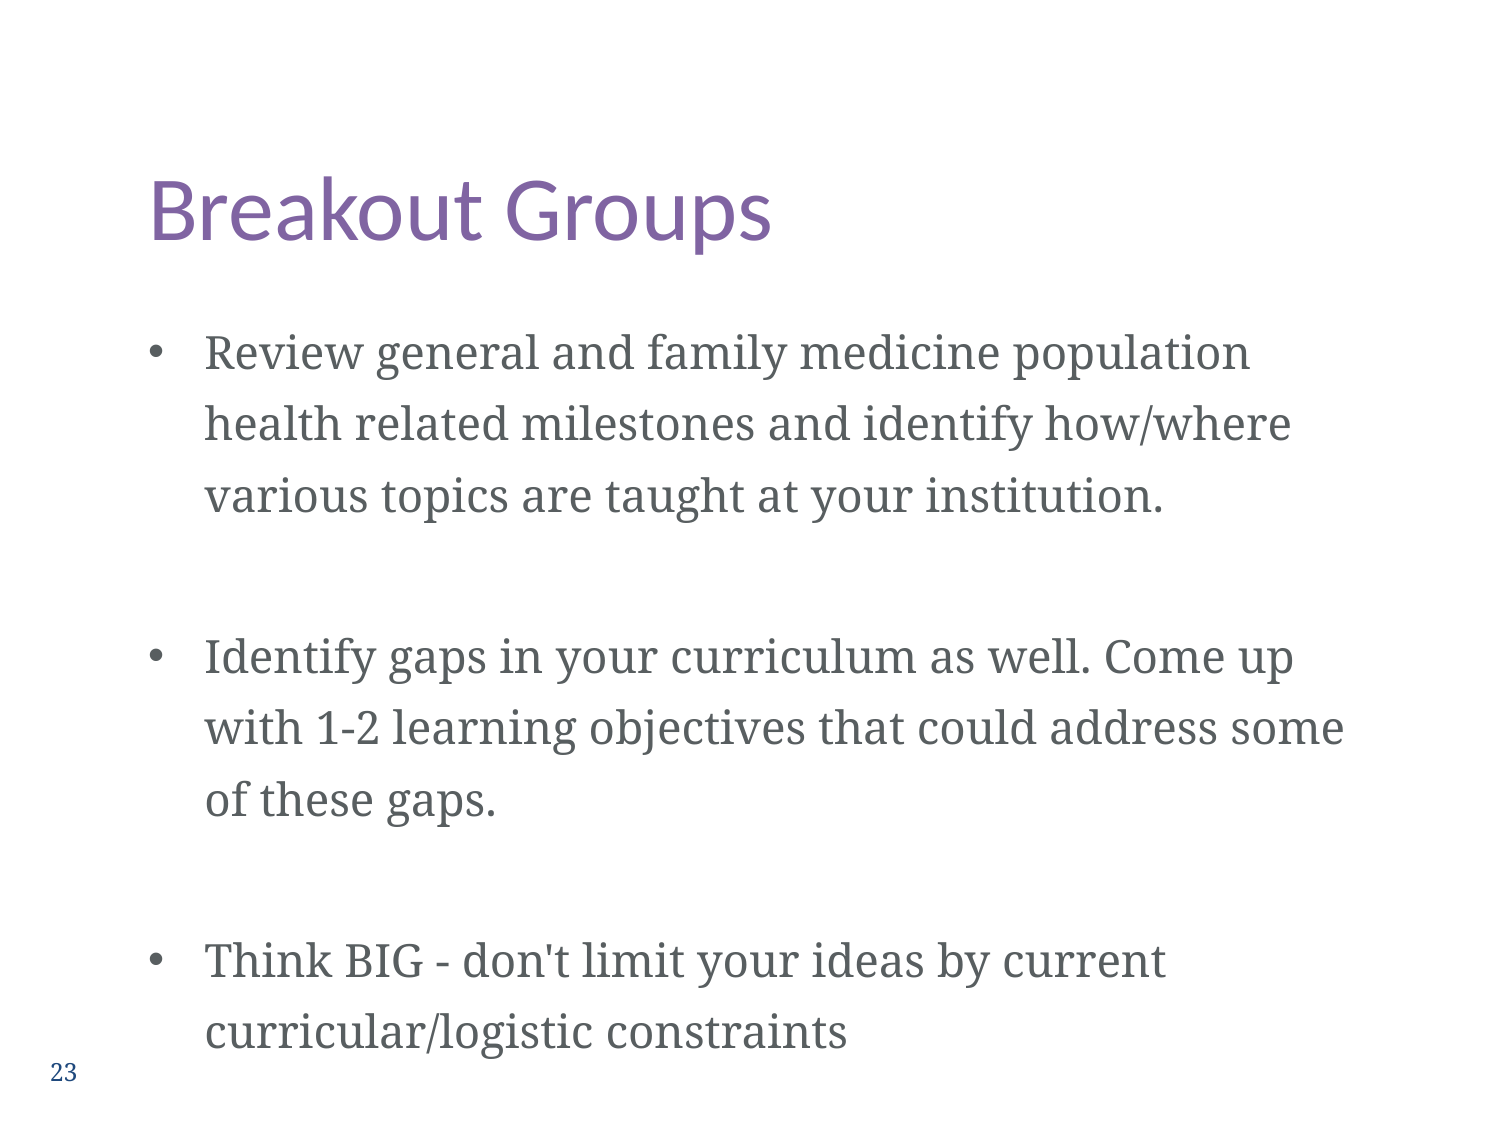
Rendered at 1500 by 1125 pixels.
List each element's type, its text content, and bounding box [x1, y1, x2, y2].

list Review general and family medicine population health related milestones and identify how/where various topics are taught at your institution. Identify gaps in your curriculum as well. Come up with 1-2 learning objectives that could address some of these gaps. Think BIG - don't limit your ideas by current curricular/logistic constraints [133, 299, 1369, 1034]
title Breakout Groups [133, 109, 1369, 298]
